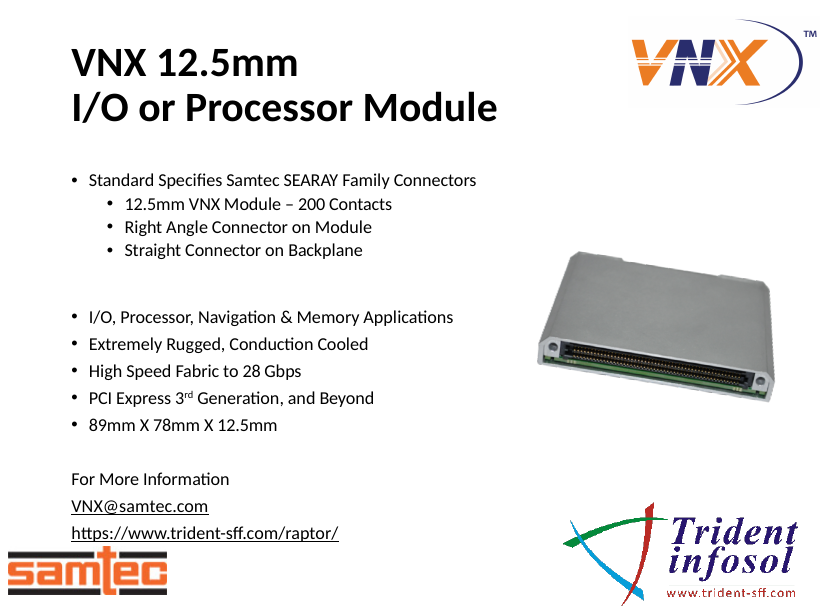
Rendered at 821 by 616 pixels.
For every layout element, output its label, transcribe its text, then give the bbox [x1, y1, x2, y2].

title VNX 12.5mm I/O or Processor Module [56, 32, 764, 152]
picture [562, 500, 805, 608]
list Standard Specifies Samtec SEARAY Family Connectors 12.5mm VNX Module – 200 Contacts Right Angle Connector on Module Straight Connector on Backplane I/O, Processor, Navigation & Memory Applications Extremely Rugged, Conduction Cooled High Speed Fabric to 28 Gbps PCI Express 3rd Generation, and Beyond 89mm X 78mm X 12.5mm For More Information VNX@samtec.com https://www.trident-sff.com/raptor/ [56, 163, 764, 554]
picture [528, 242, 795, 410]
picture [8, 546, 167, 595]
picture [628, 16, 820, 108]
